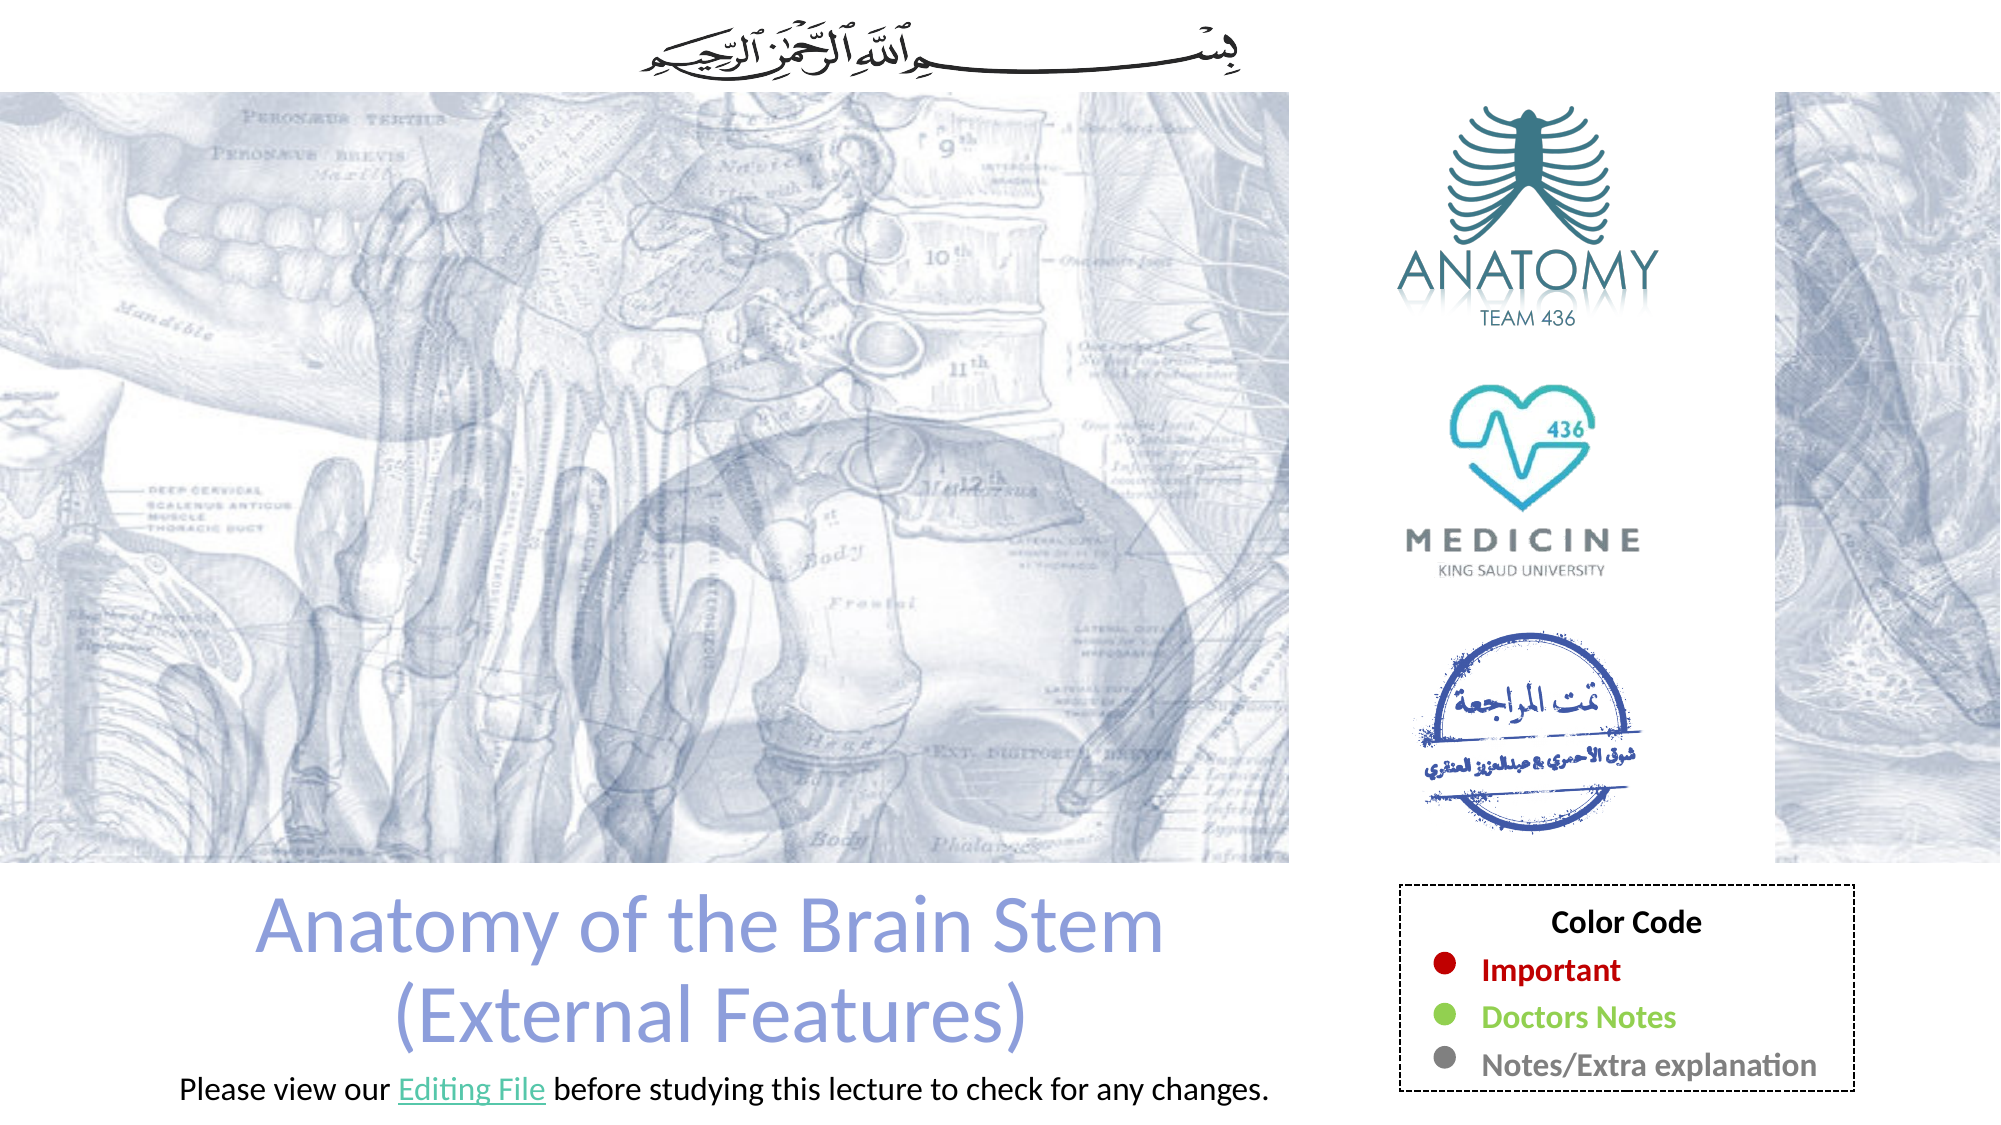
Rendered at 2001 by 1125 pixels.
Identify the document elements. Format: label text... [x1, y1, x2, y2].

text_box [0, 20, 2000, 876]
title Anatomy of the Brain Stem (External Features) [74, 895, 1348, 1046]
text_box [1400, 884, 1855, 1094]
picture [1407, 620, 1664, 848]
text_box Please view our Editing File before studying this lecture to check for any changes. [164, 1059, 1286, 1115]
